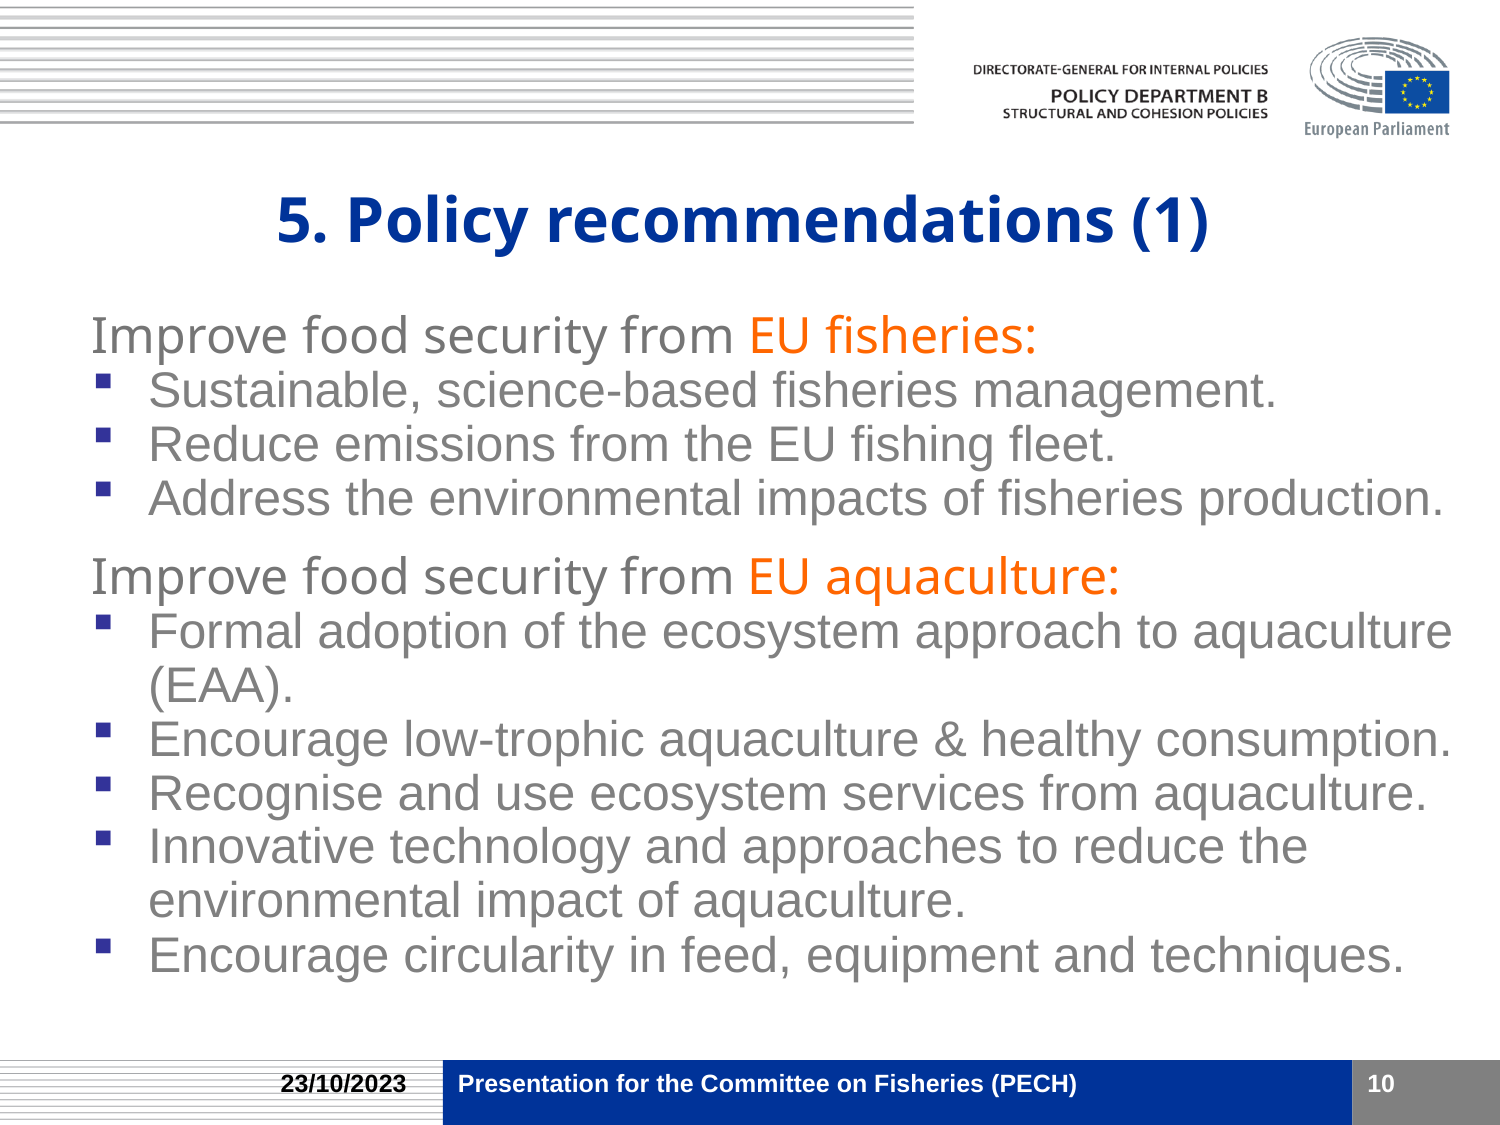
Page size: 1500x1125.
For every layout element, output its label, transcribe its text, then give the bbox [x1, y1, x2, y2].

picture [432, 1059, 442, 1125]
footer Presentation for the Committee on Fisheries (PECH) [442, 1059, 1352, 1125]
picture [0, 1059, 265, 1125]
title 5. Policy recommendations (1) [76, 172, 1427, 302]
picture [960, 54, 1270, 130]
picture [1273, 5, 1481, 170]
picture [0, 5, 916, 138]
list Improve food security from EU fisheries: Sustainable, science-based fisheries management. Reduce emissions from the EU fishing fleet. Address the environmental impacts of fisheries production. Improve food security from EU aquaculture: Formal adoption of the ecosystem approach to aquaculture (EAA). Encourage low-trophic aquaculture & healthy consumption. Recognise and use ecosystem services from aquaculture. Innovative technology and approaches to reduce the environmental impact of aquaculture. Encourage circularity in feed, equipment and techniques. [76, 302, 1483, 976]
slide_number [265, 1059, 432, 1125]
slide_number 10 [1352, 1059, 1500, 1125]
